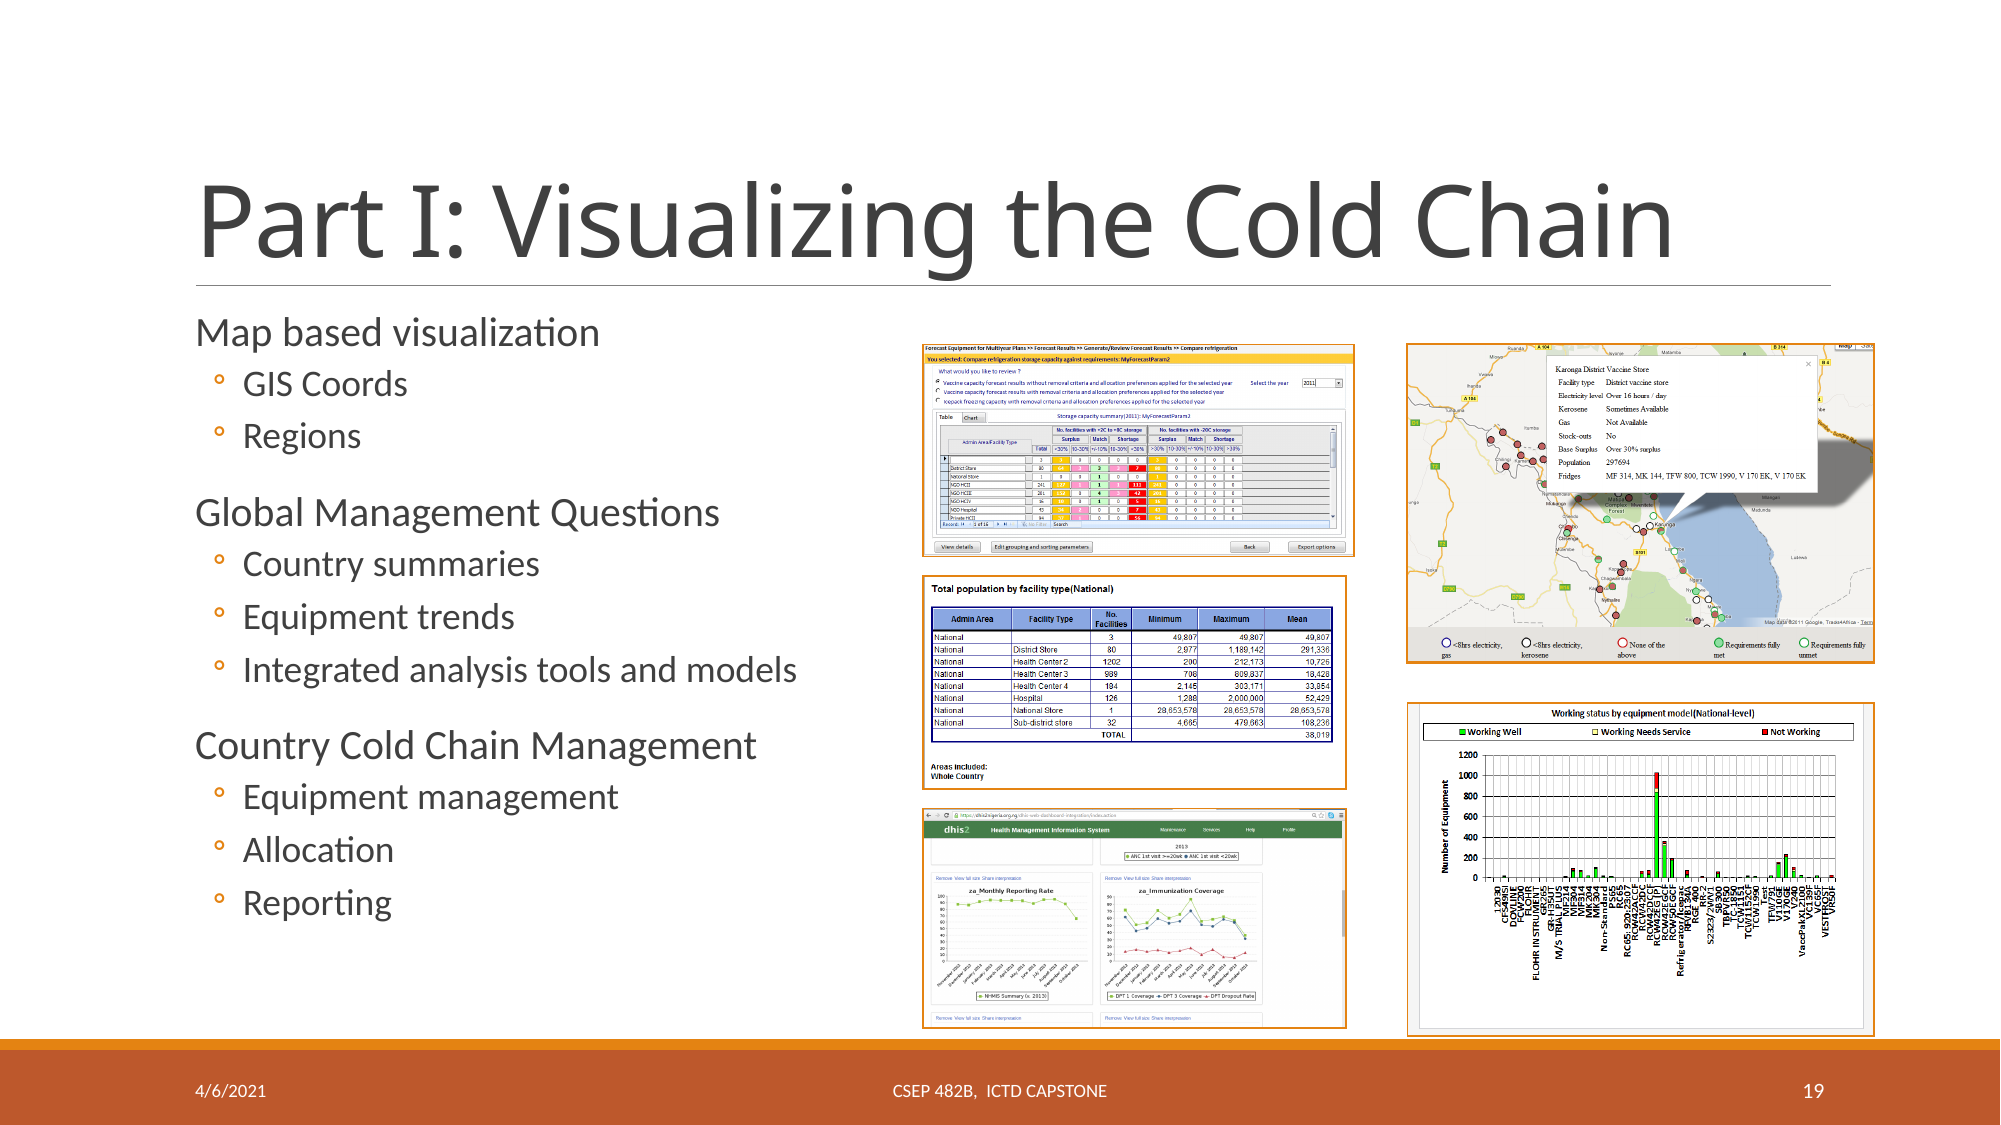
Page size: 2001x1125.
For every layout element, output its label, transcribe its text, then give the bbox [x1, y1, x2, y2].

title Part I: Visualizing the Cold Chain [180, 47, 1830, 285]
picture [1407, 344, 1874, 662]
picture [923, 344, 1354, 557]
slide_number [180, 1059, 586, 1120]
picture [923, 808, 1346, 1028]
picture [1407, 703, 1874, 1036]
footer CSEP 482B, ICTD Capstone [604, 1059, 1396, 1120]
slide_number 19 [1624, 1059, 1840, 1120]
list Map based visualization GIS Coords Regions Global Management Questions Country summaries Equipment trends Integrated analysis tools and models Country Cold Chain Management Equipment management Allocation Reporting [180, 302, 1830, 963]
picture [923, 576, 1346, 789]
